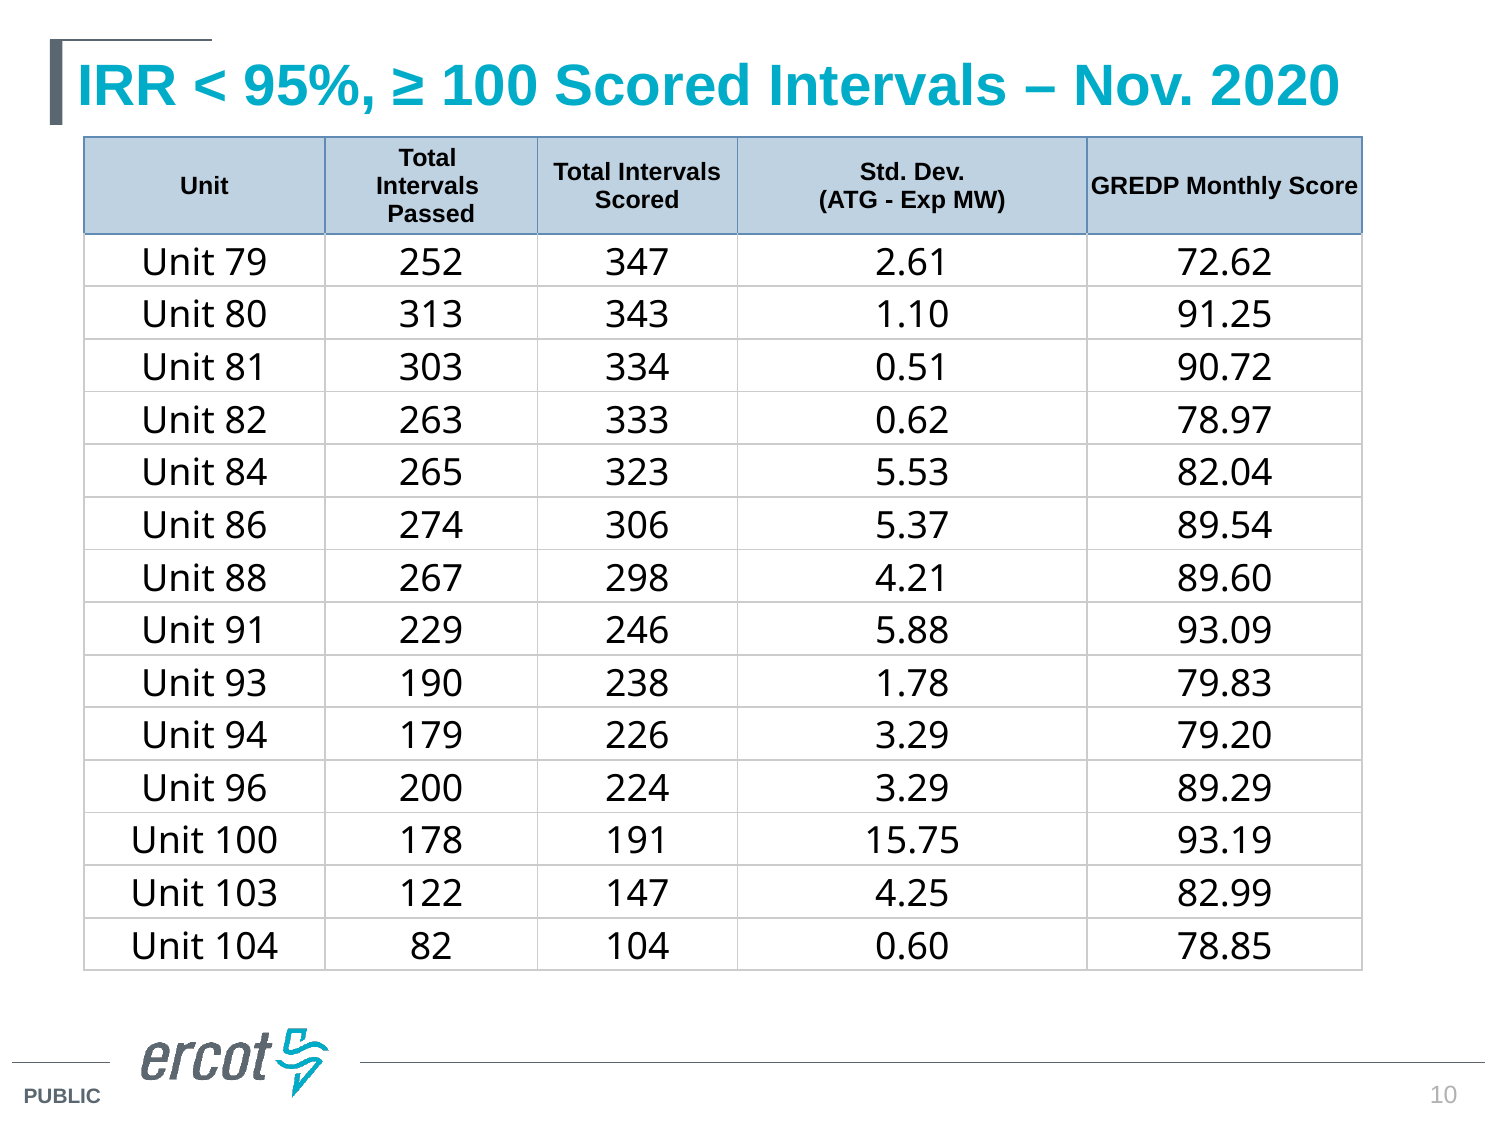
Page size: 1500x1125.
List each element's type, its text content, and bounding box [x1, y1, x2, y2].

table_cell 347 [538, 235, 737, 285]
table_cell 82 [326, 919, 537, 969]
table_cell 226 [538, 708, 737, 759]
table_cell 313 [326, 287, 537, 338]
table_cell 191 [538, 813, 737, 864]
table_cell 89.54 [1088, 498, 1361, 549]
table_cell 178 [326, 813, 537, 864]
table_cell 343 [538, 287, 737, 338]
table_cell 224 [538, 761, 737, 812]
table_cell Unit 79 [85, 235, 324, 285]
table_cell Unit 96 [85, 761, 324, 812]
table_cell Unit 84 [85, 445, 324, 496]
table_cell 82.04 [1088, 445, 1361, 496]
slide_number 10 [1412, 1076, 1475, 1112]
table_cell 238 [538, 656, 737, 706]
table_cell 91.25 [1088, 287, 1361, 338]
table_cell 147 [538, 866, 737, 917]
table_cell 1.10 [738, 287, 1086, 338]
table_cell Unit 80 [85, 287, 324, 338]
table_cell 79.20 [1088, 708, 1361, 759]
table_cell Unit 86 [85, 498, 324, 549]
table_cell 5.37 [738, 498, 1086, 549]
table_cell 93.19 [1088, 813, 1361, 864]
table_cell 89.60 [1088, 550, 1361, 601]
table_cell 3.29 [738, 708, 1086, 759]
table_cell 0.60 [738, 919, 1086, 969]
table_cell Unit 93 [85, 656, 324, 706]
table_cell 4.25 [738, 866, 1086, 917]
table_cell Unit 82 [85, 392, 324, 443]
table_cell 78.97 [1088, 392, 1361, 443]
table_cell 298 [538, 550, 737, 601]
table_cell 246 [538, 603, 737, 654]
table_cell 122 [326, 866, 537, 917]
table_cell 90.72 [1088, 340, 1361, 391]
table_cell 5.88 [738, 603, 1086, 654]
table_cell 0.51 [738, 340, 1086, 391]
table_cell 3.29 [738, 761, 1086, 812]
table_cell 263 [326, 392, 537, 443]
table_cell 267 [326, 550, 537, 601]
table_cell 5.53 [738, 445, 1086, 496]
table_cell 1.78 [738, 656, 1086, 706]
table_cell 2.61 [738, 235, 1086, 285]
table_cell 179 [326, 708, 537, 759]
table_cell Unit 91 [85, 603, 324, 654]
table_cell 15.75 [738, 813, 1086, 864]
table_cell Unit 104 [85, 919, 324, 969]
table_cell 190 [326, 656, 537, 706]
table_cell 4.21 [738, 550, 1086, 601]
table_header Unit [85, 138, 324, 233]
table_cell 252 [326, 235, 537, 285]
table_header Std. Dev. (ATG - Exp MW) [738, 138, 1086, 233]
table_cell 200 [326, 761, 537, 812]
picture [137, 1024, 332, 1100]
table_cell 72.62 [1088, 235, 1361, 285]
table_cell 229 [326, 603, 537, 654]
table_cell 306 [538, 498, 737, 549]
table_header Total Intervals Passed [326, 138, 537, 233]
table_cell 79.83 [1088, 656, 1361, 706]
table_cell 82.99 [1088, 866, 1361, 917]
table_cell Unit 88 [85, 550, 324, 601]
table_cell 323 [538, 445, 737, 496]
table_cell Unit 103 [85, 866, 324, 917]
table_cell 89.29 [1088, 761, 1361, 812]
table_cell 104 [538, 919, 737, 969]
table_cell 0.62 [738, 392, 1086, 443]
table_cell 303 [326, 340, 537, 391]
table_cell 93.09 [1088, 603, 1361, 654]
title IRR < 95%, ≥ 100 Scored Intervals – Nov. 2020 [62, 39, 1450, 158]
table_header GREDP Monthly Score [1088, 138, 1361, 233]
table_cell 265 [326, 445, 537, 496]
table_cell Unit 81 [85, 340, 324, 391]
table_cell 334 [538, 340, 737, 391]
table_cell 78.85 [1088, 919, 1361, 969]
table_cell Unit 94 [85, 708, 324, 759]
table_cell Unit 100 [85, 813, 324, 864]
table_header Total Intervals Scored [538, 138, 737, 233]
table_cell 274 [326, 498, 537, 549]
table_cell 333 [538, 392, 737, 443]
